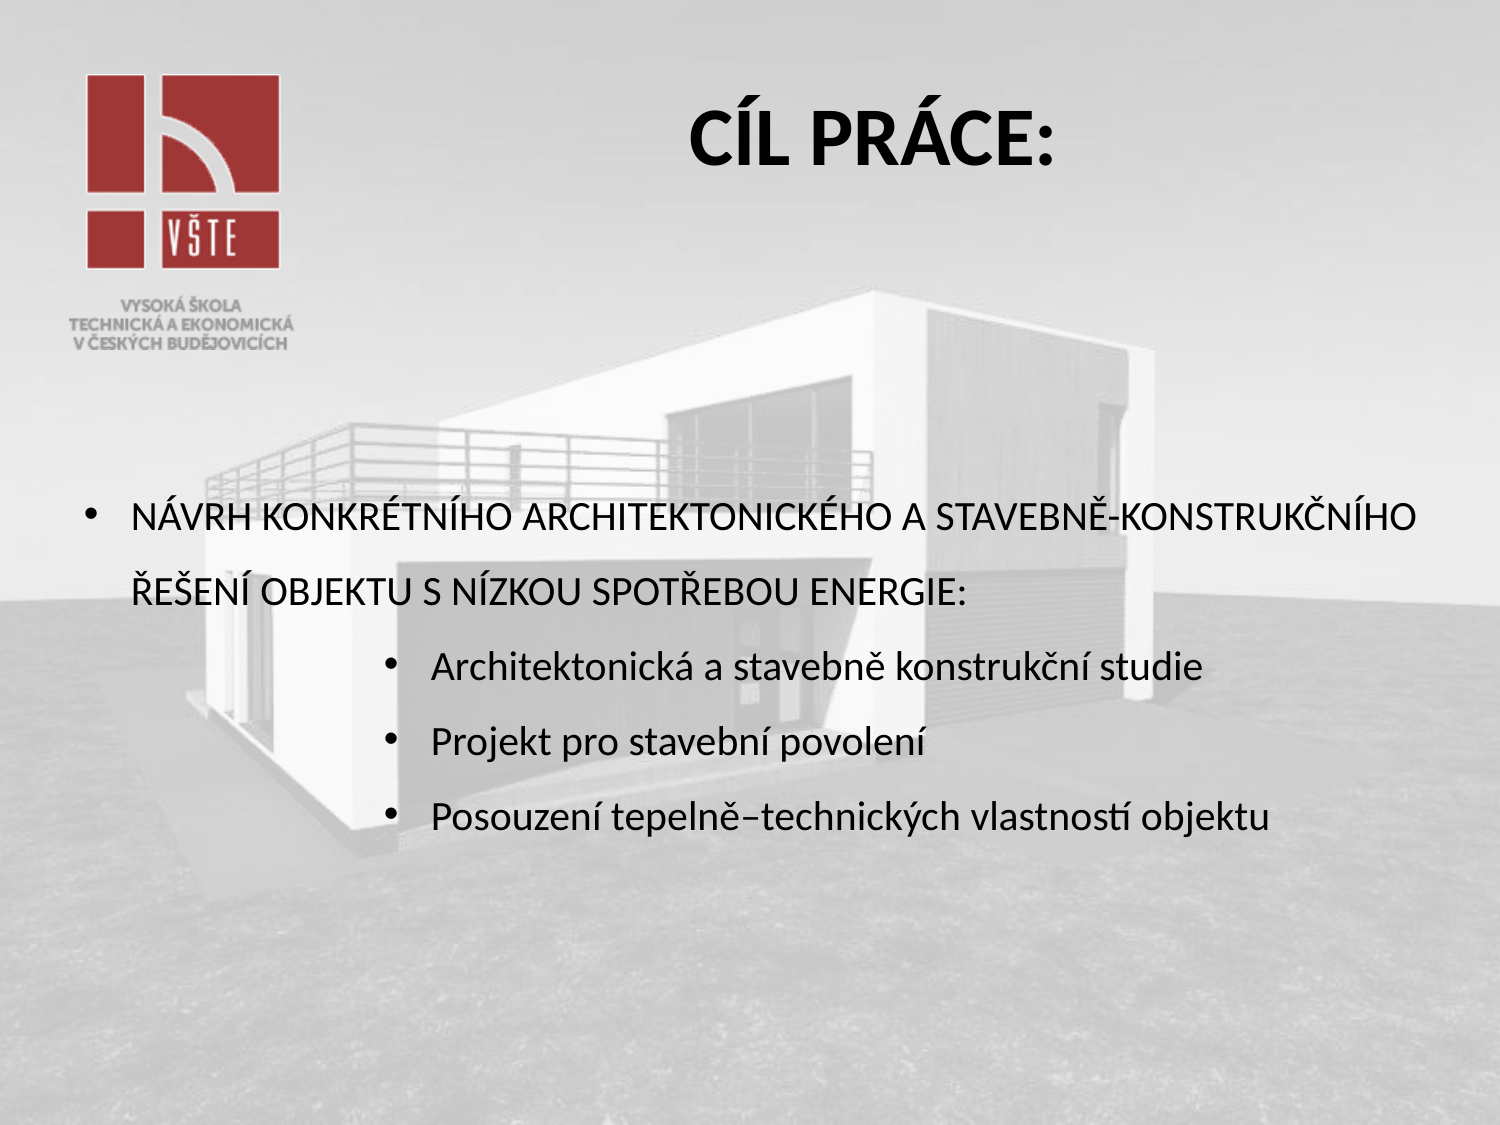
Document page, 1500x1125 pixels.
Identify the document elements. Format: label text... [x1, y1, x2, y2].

picture [68, 74, 295, 350]
text_box CÍL PRÁCE: [333, 74, 1414, 190]
text_box NÁVRH KONKRÉTNÍHO ARCHITEKTONICKÉHO A STAVEBNĚ-KONSTRUKČNÍHO ŘEŠENÍ OBJEKTU S NÍZKOU SPOTŘEBOU ENERGIE: Architektonická a stavebně konstrukční studie Projekt pro stavební povolení Posouzení tepelně–technických vlastností objektu [69, 456, 1436, 846]
